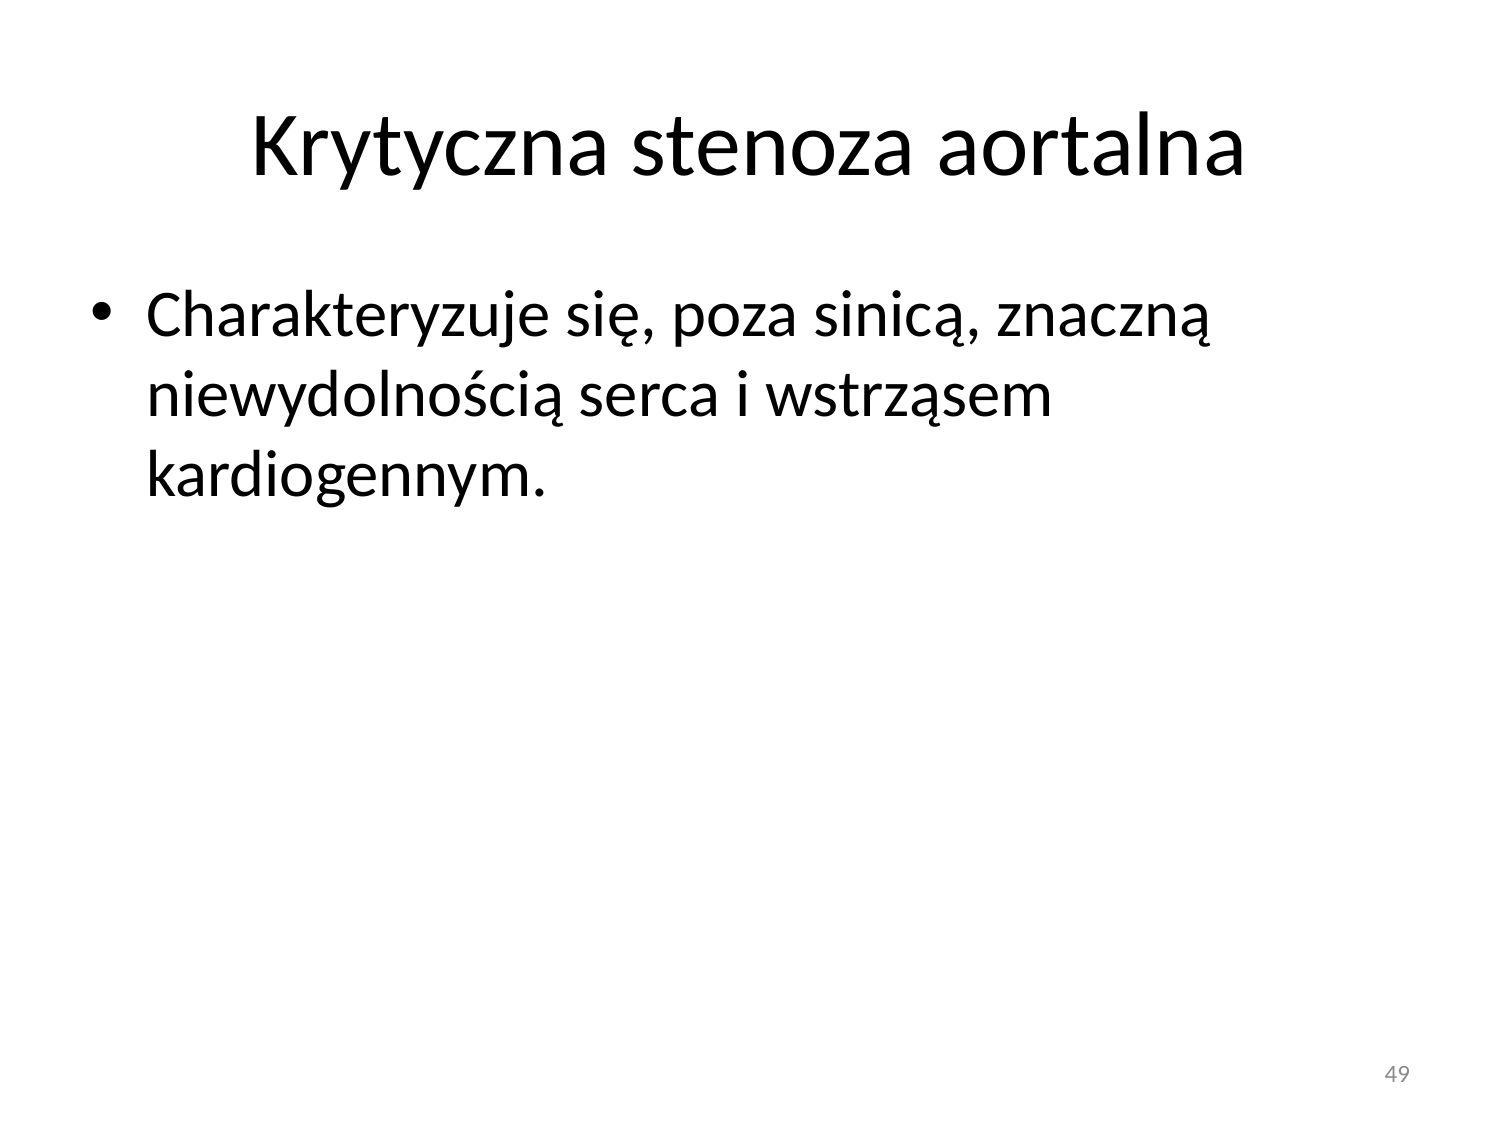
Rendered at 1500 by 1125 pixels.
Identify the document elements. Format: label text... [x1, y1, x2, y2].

list Charakteryzuje się, poza sinicą, znaczną niewydolnością serca i wstrząsem kardiogennym. [75, 262, 1425, 1005]
slide_number 49 [1074, 1042, 1425, 1103]
title Krytyczna stenoza aortalna [75, 45, 1425, 233]
